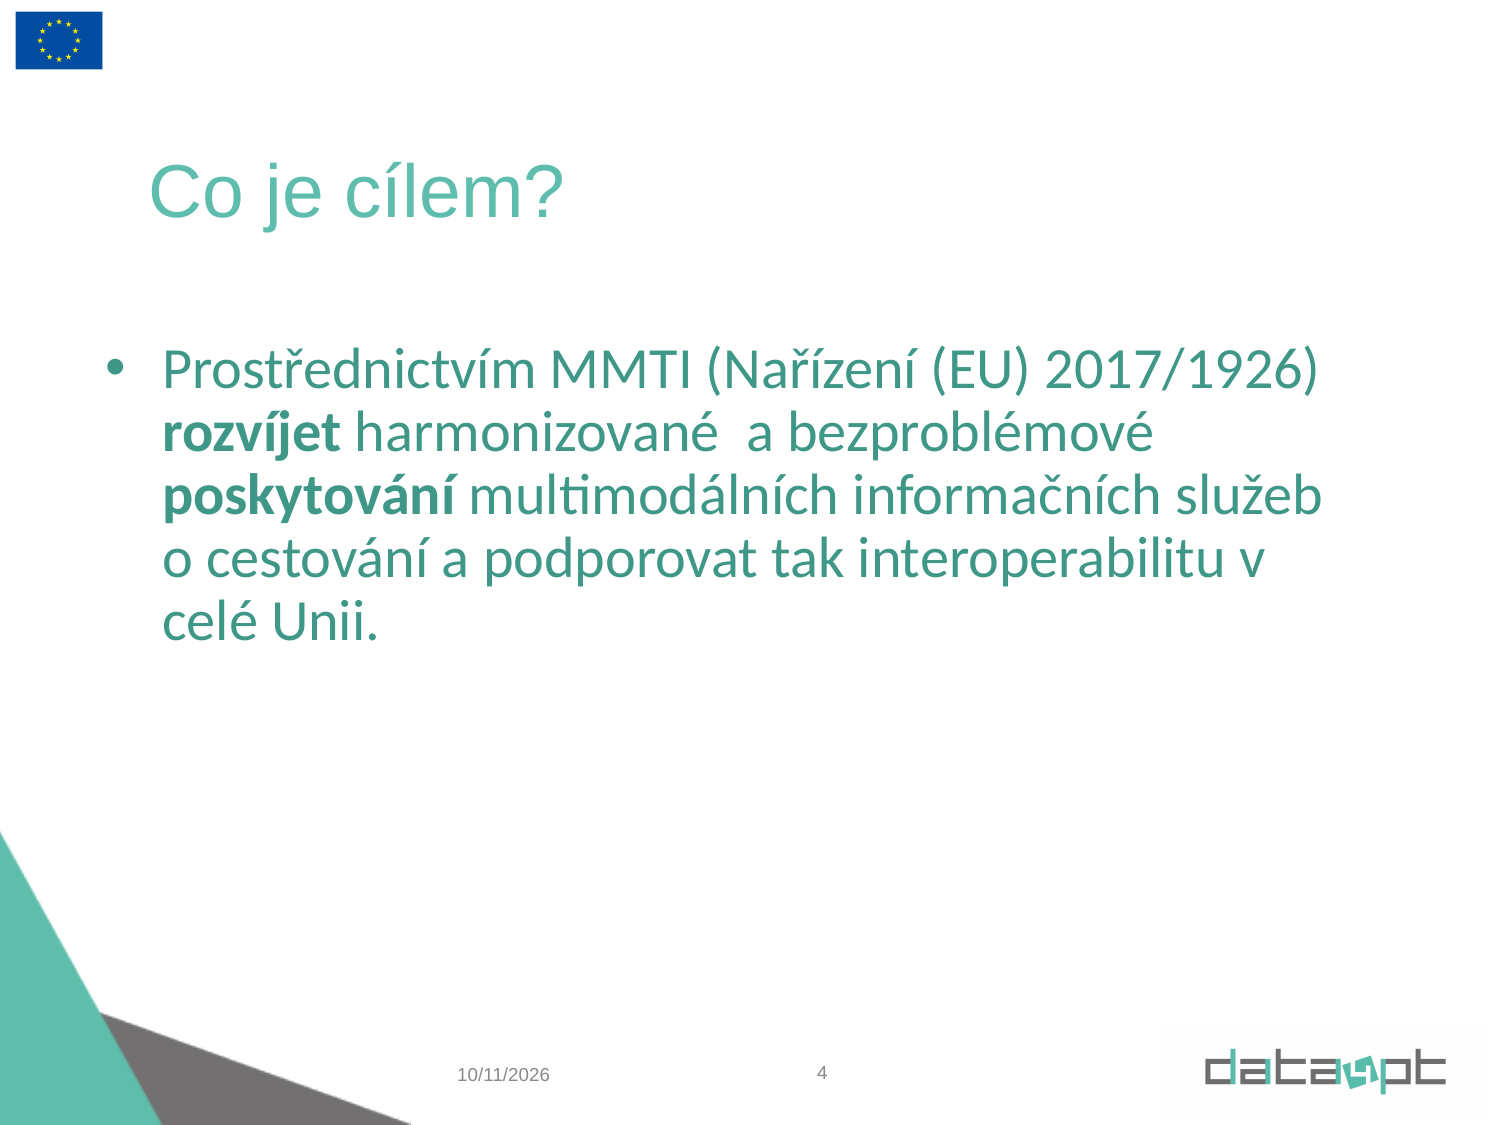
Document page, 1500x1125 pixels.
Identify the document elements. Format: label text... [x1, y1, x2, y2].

picture [1163, 1023, 1488, 1120]
picture [14, 10, 104, 71]
list Prostřednictvím MMTI (Nařízení (EU) 2017/1926) rozvíjet harmonizované a bezproblémové poskytování multimodálních informačních služeb o cestování a podporovat tak interoperabilitu v celé Unii. [91, 330, 1367, 789]
title Co je cílem? [133, 144, 1409, 254]
picture [0, 831, 411, 1125]
